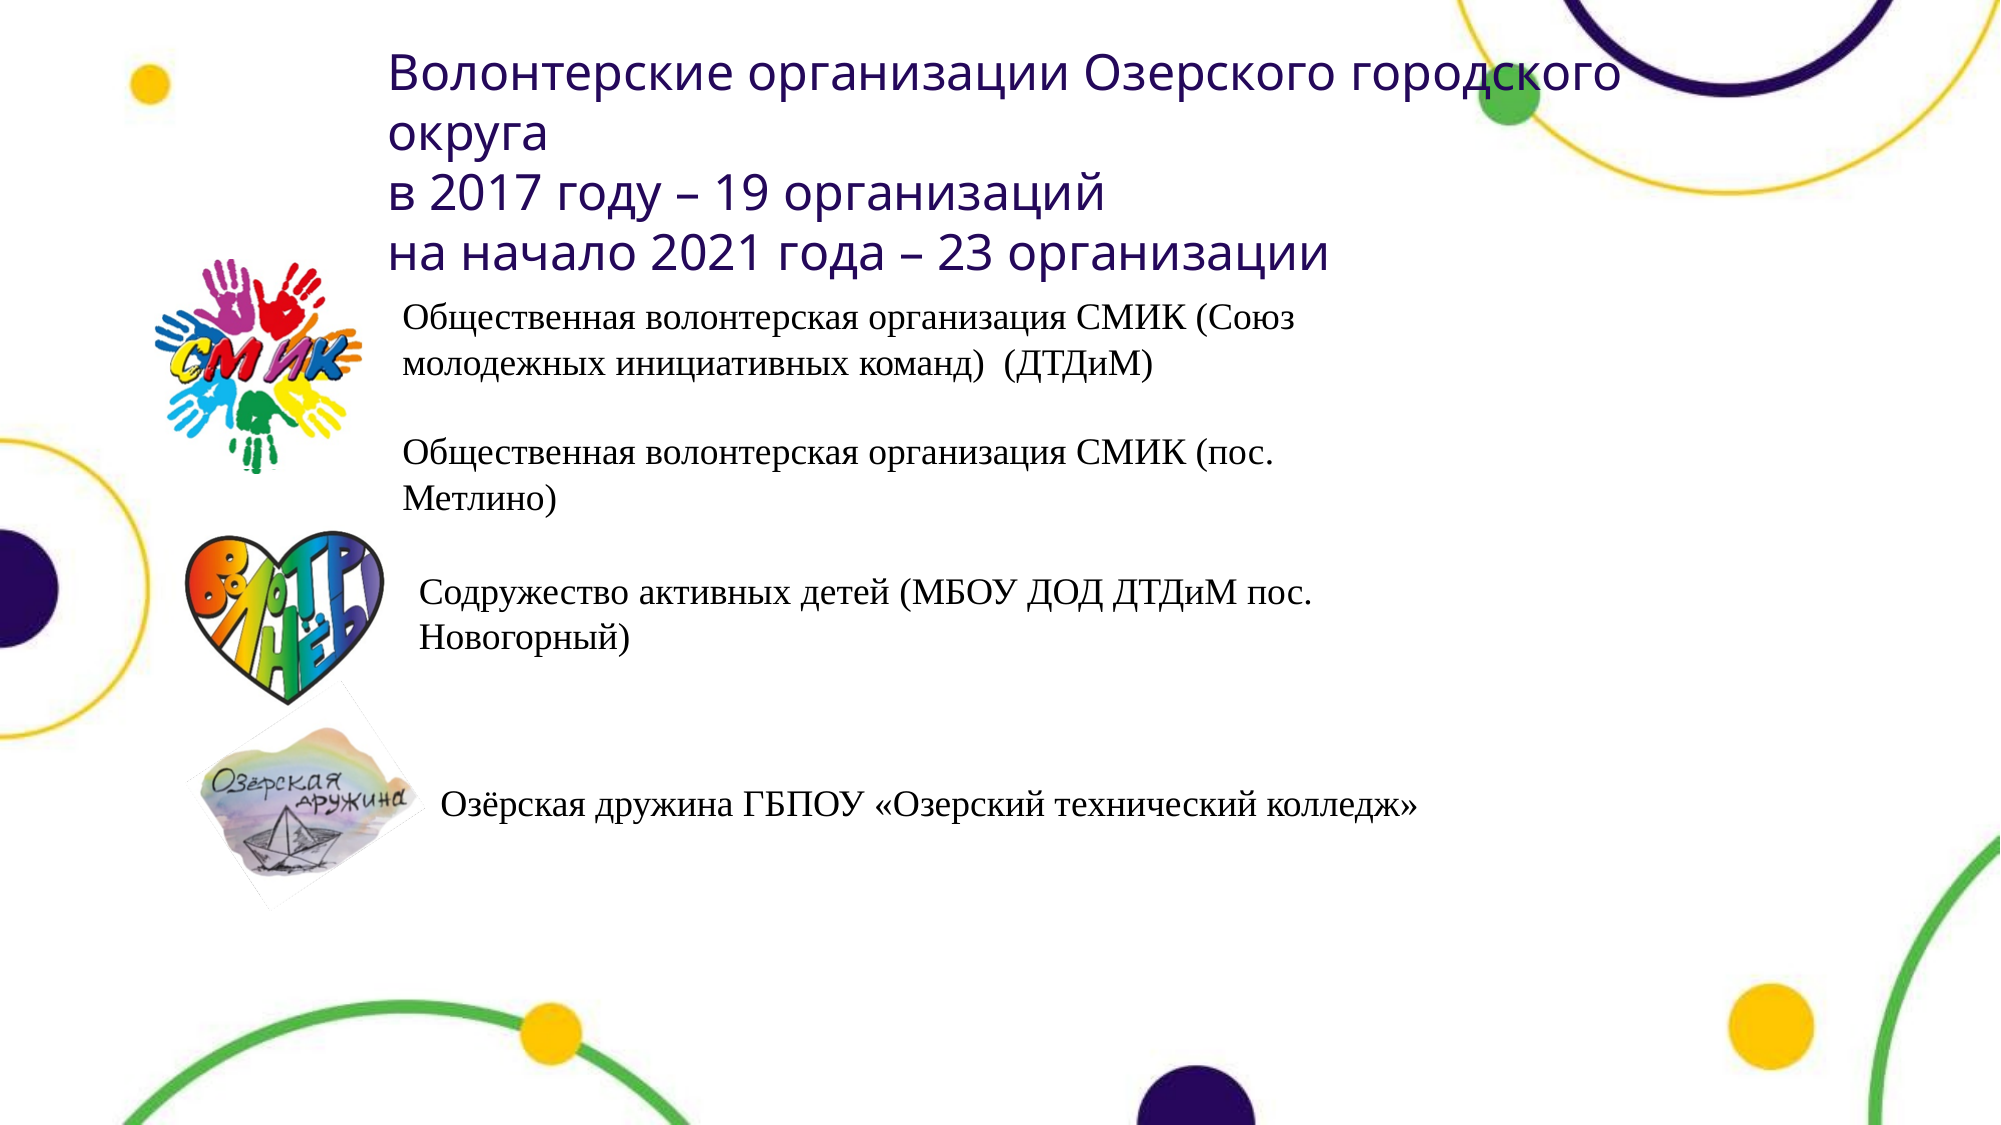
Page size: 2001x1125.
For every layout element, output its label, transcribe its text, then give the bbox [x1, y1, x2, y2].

text_box Общественная волонтерская организация СМИК (Союз молодежных инициативных команд) (ДТДиМ) Общественная волонтерская организация СМИК (пос. Метлино) [387, 285, 1388, 771]
text_box Содружество активных детей (МБОУ ДОД ДТДиМ пос. Новогорный) [403, 514, 1429, 665]
text_box Озёрская дружина ГБПОУ «Озерский технический колледж» [431, 771, 1435, 877]
picture [0, 0, 2000, 1125]
title Волонтерские организации Озерского городского округа в 2017 году – 19 организаций на начало 2021 года – 23 организации [387, 40, 1671, 284]
